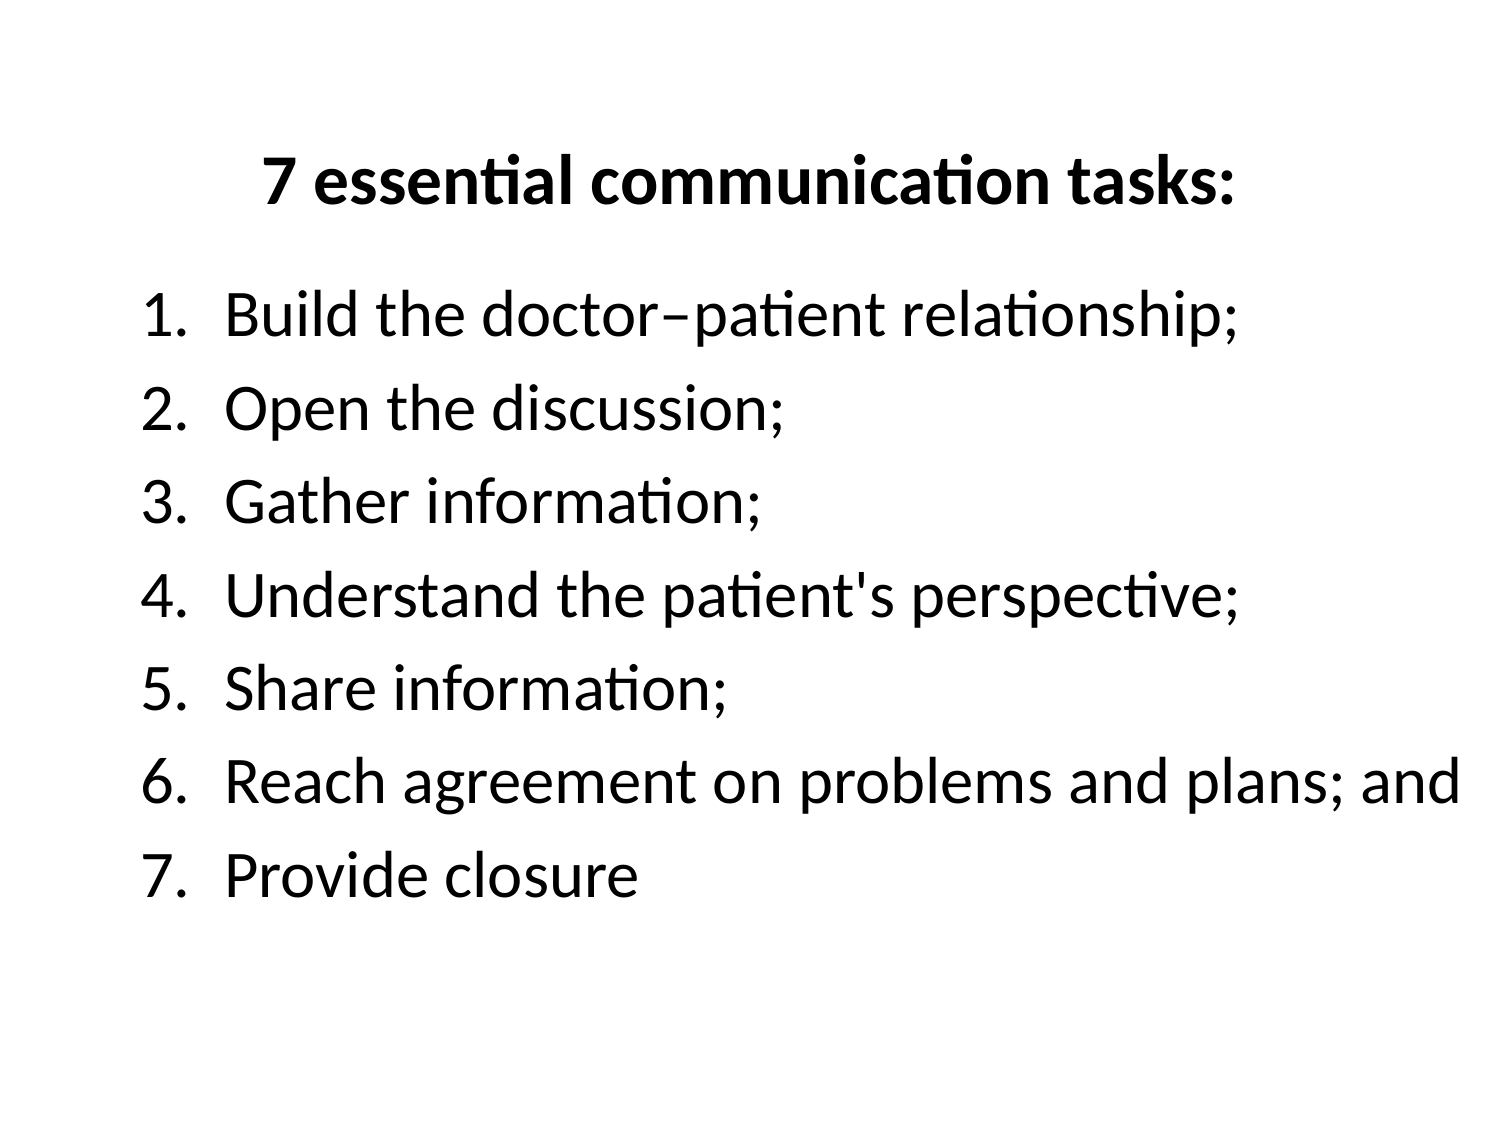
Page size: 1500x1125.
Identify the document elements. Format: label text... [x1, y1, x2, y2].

list Build the doctor–patient relationship; Open the discussion; Gather information; Understand the patient's perspective; Share information; Reach agreement on problems and plans; and Provide closure [125, 262, 1488, 1005]
title 7 essential communication tasks: [75, 125, 1425, 313]
